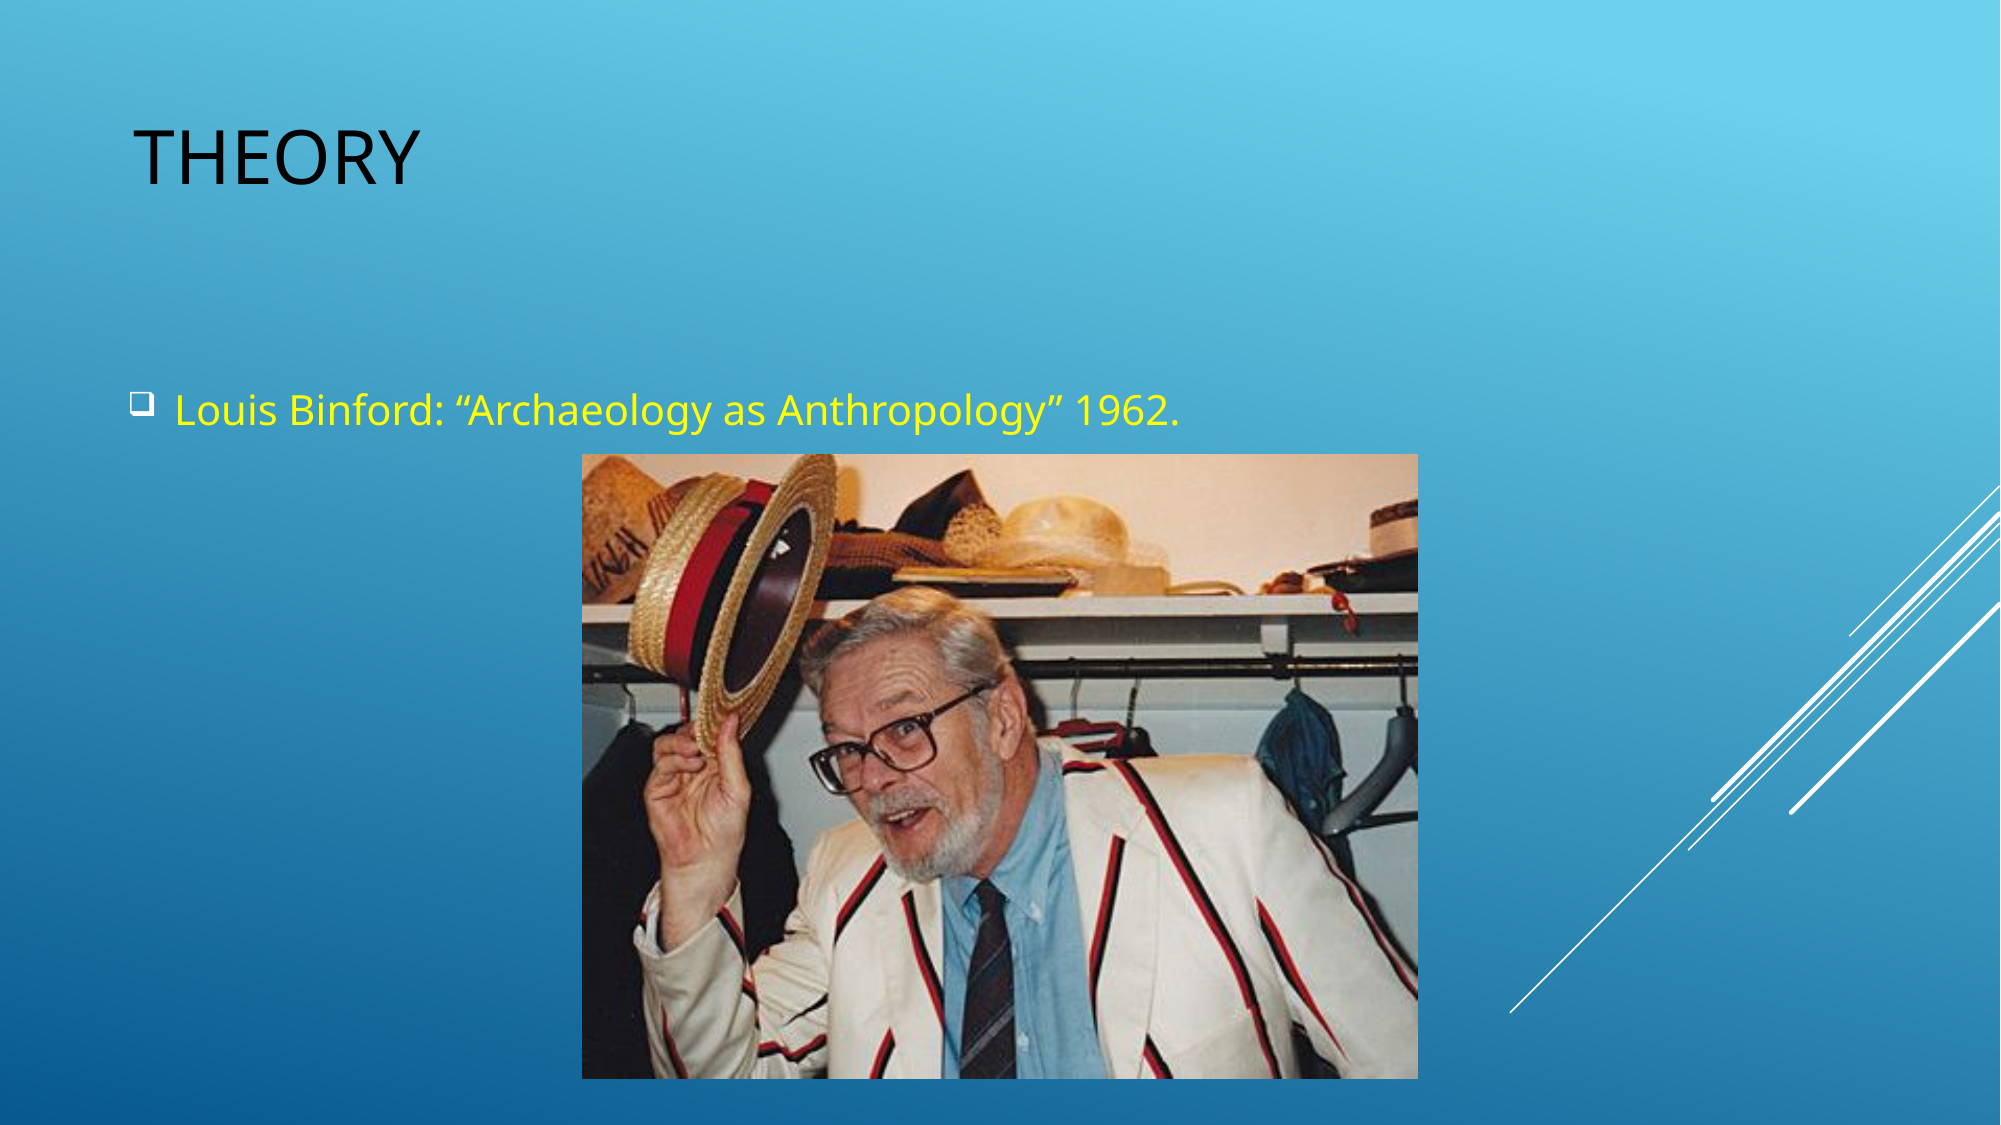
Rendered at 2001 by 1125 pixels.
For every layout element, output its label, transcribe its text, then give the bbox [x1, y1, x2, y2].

title Theory [118, 31, 1519, 279]
picture [581, 453, 1419, 1080]
list Louis Binford: “Archaeology as Anthropology” 1962. [112, 112, 1513, 706]
